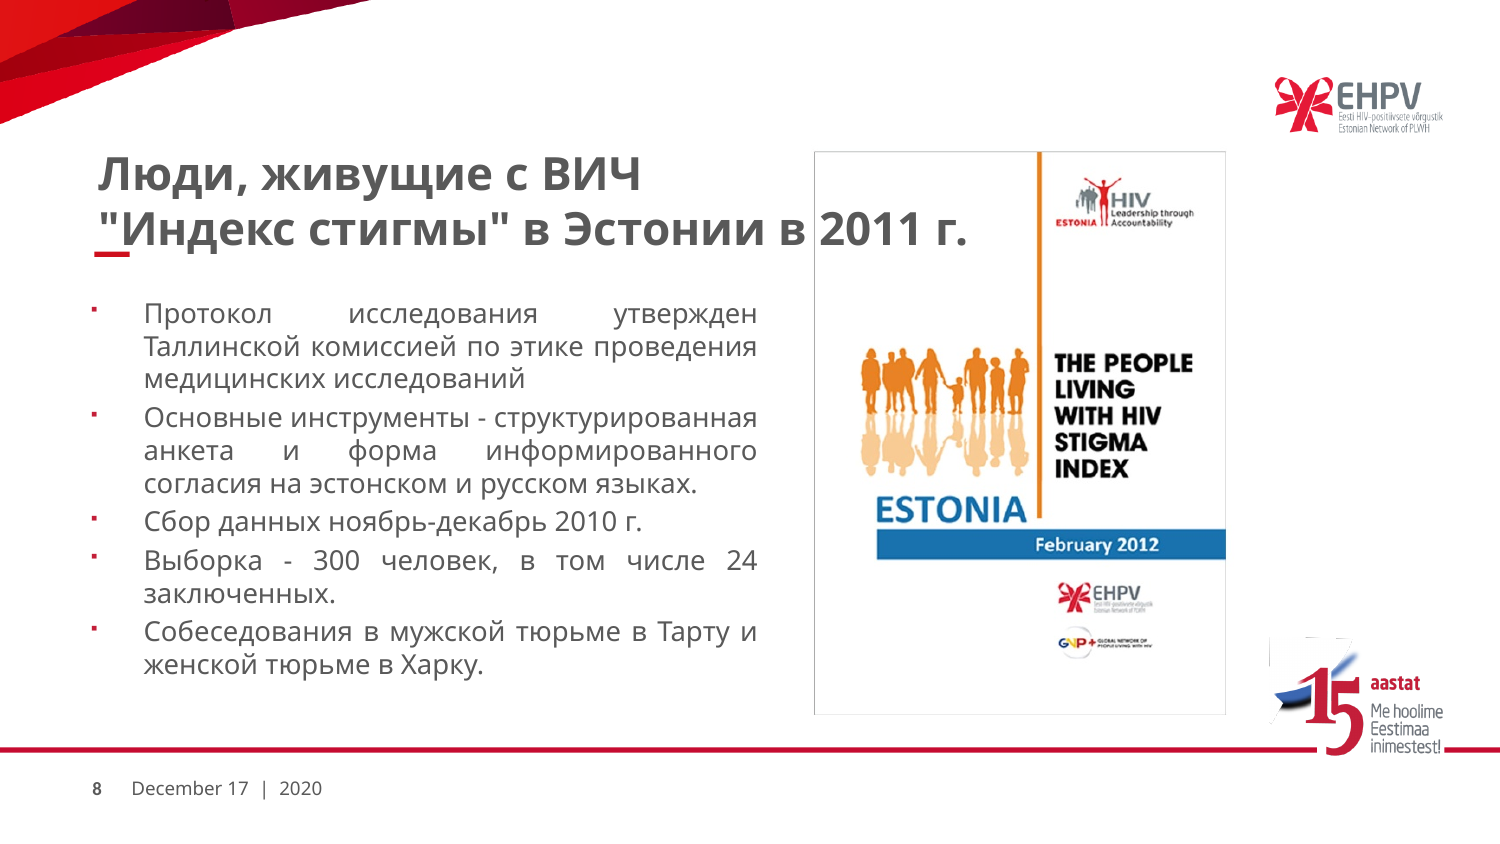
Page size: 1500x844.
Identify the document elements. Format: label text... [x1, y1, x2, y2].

picture [804, 109, 1238, 715]
picture [1267, 74, 1445, 136]
picture [1269, 637, 1453, 765]
title Люди, живущие с ВИЧ "Индекс стигмы" в Эстонии в 2011 г. [83, 120, 799, 279]
list Протокол исследования утвержден Таллинской комиссией по этике проведения медицинских исследований Основные инструменты - структурированная анкета и форма информированного согласия на эстонском и русском языках. Сбор данных ноябрь-декабрь 2010 г. Выборка - 300 человек, в том числе 24 заключенных. Собеседования в мужской тюрьме в Тарту и женской тюрьме в Харку. [75, 288, 773, 725]
picture [0, 0, 632, 139]
